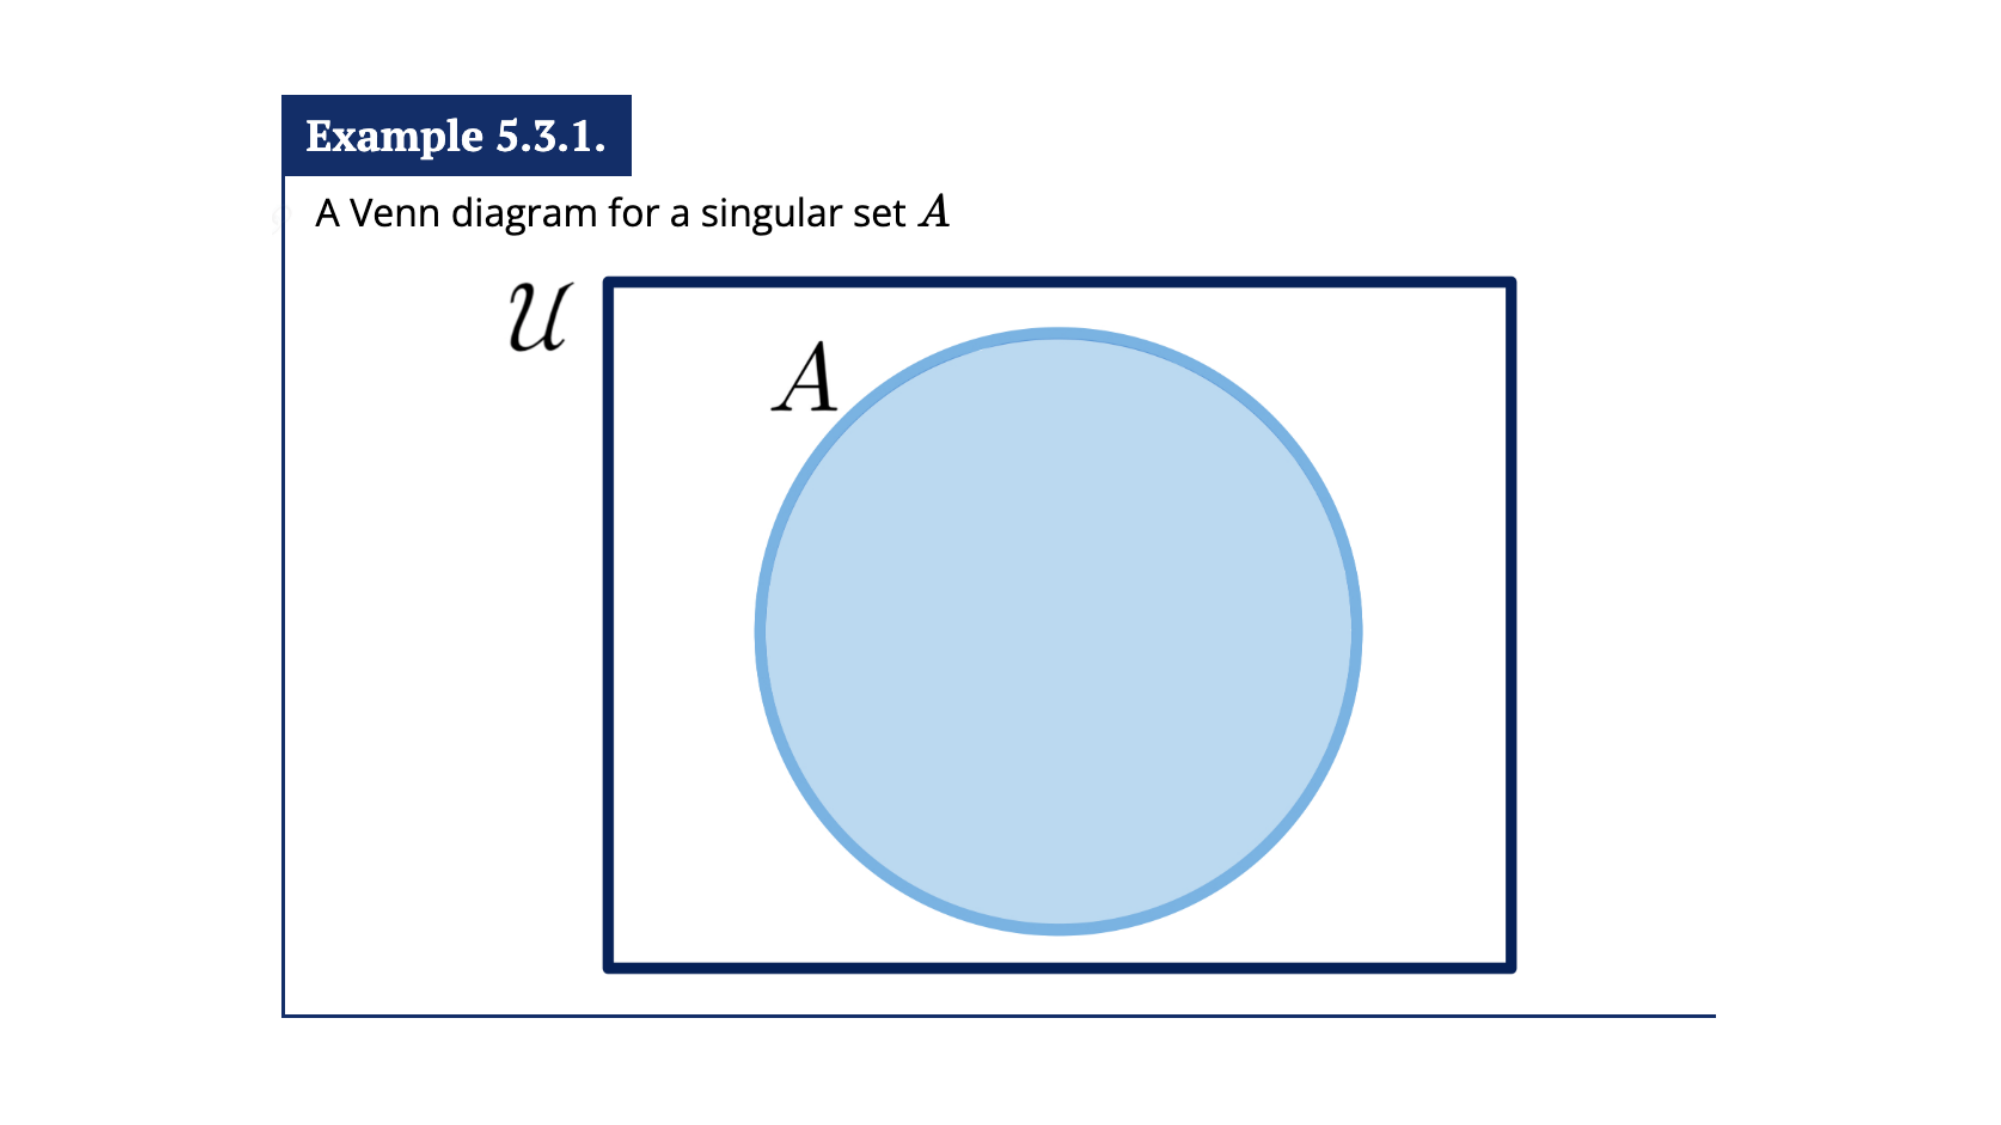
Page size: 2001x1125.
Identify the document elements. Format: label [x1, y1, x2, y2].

picture [271, 82, 1728, 1043]
